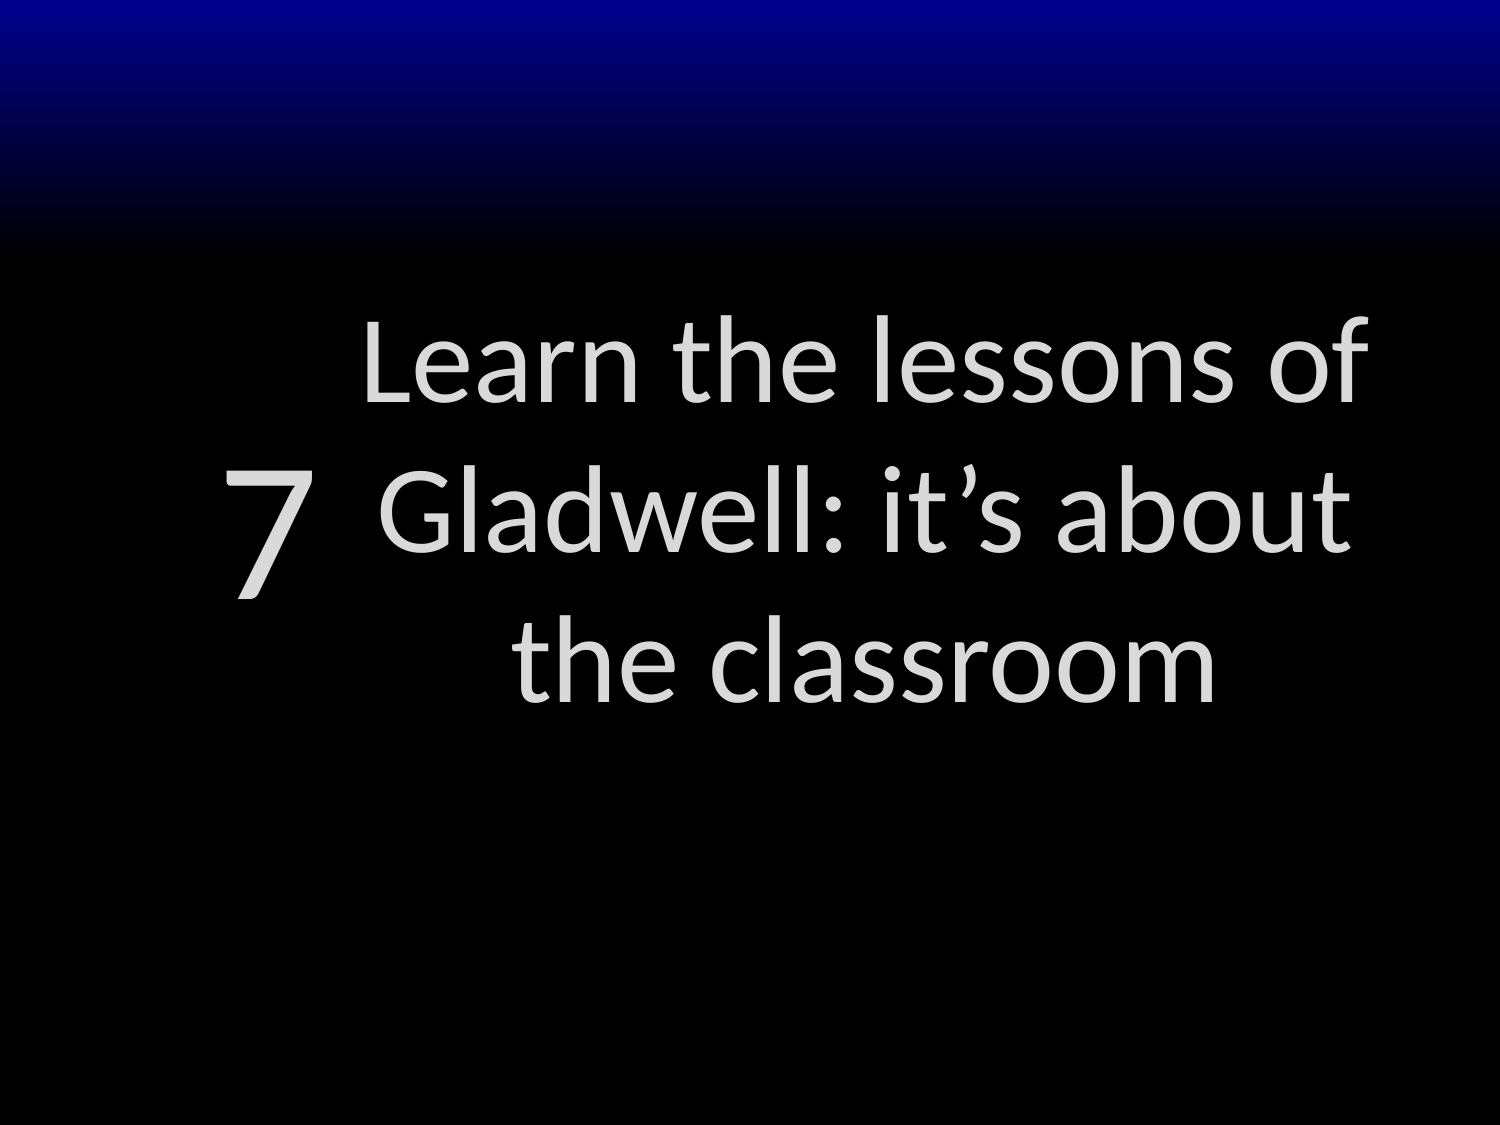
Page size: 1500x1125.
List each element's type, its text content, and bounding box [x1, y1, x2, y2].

text_box Learn the lessons of Gladwell: it’s about the classroom [334, 270, 1397, 736]
text_box 7 [111, 392, 426, 647]
